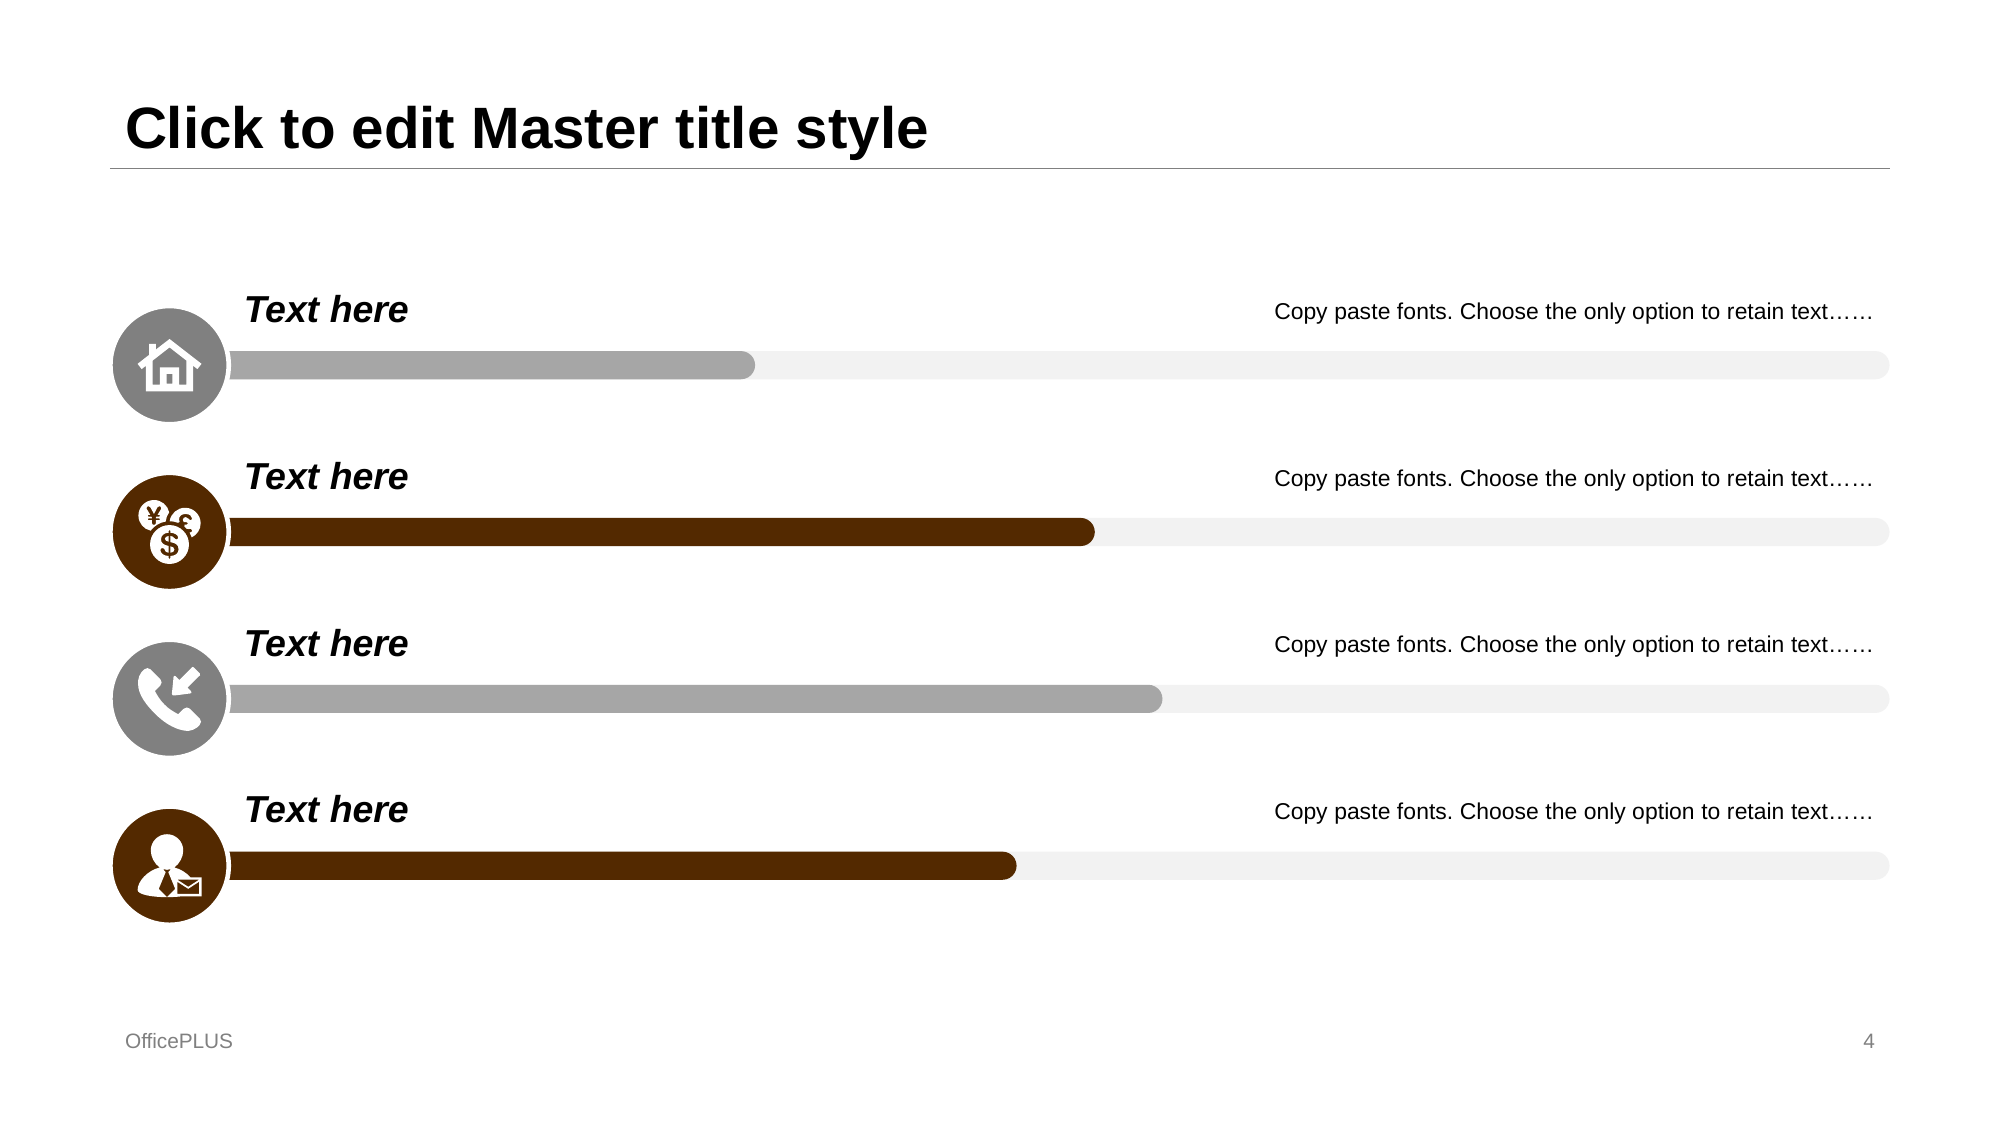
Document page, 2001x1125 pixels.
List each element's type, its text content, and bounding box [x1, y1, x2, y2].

slide_number 4 [1412, 1023, 1890, 1058]
text_box [227, 850, 1018, 881]
text_box [110, 639, 227, 759]
text_box [137, 834, 202, 898]
text_box Text here [228, 268, 871, 346]
text_box [110, 806, 229, 925]
text_box Text here [228, 435, 871, 513]
text_box [138, 668, 202, 731]
title Click to edit Master title style [109, 0, 1890, 169]
text_box Copy paste fonts. Choose the only option to retain text…… [1219, 268, 1890, 346]
text_box Copy paste fonts. Choose the only option to retain text…… [1219, 602, 1890, 680]
text_box [137, 338, 200, 392]
text_box [1006, 850, 1891, 881]
footer OfficePLUS [109, 1023, 790, 1058]
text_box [200, 517, 1890, 547]
text_box Text here [228, 602, 871, 680]
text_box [200, 351, 1890, 380]
text_box [138, 500, 170, 531]
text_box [200, 684, 1890, 713]
text_box Copy paste fonts. Choose the only option to retain text…… [1219, 435, 1890, 513]
text_box [110, 472, 227, 592]
text_box [150, 525, 189, 564]
text_box [171, 666, 201, 696]
text_box [169, 507, 200, 538]
text_box Copy paste fonts. Choose the only option to retain text…… [1219, 769, 1890, 847]
text_box Text here [228, 769, 871, 847]
text_box [110, 305, 227, 425]
